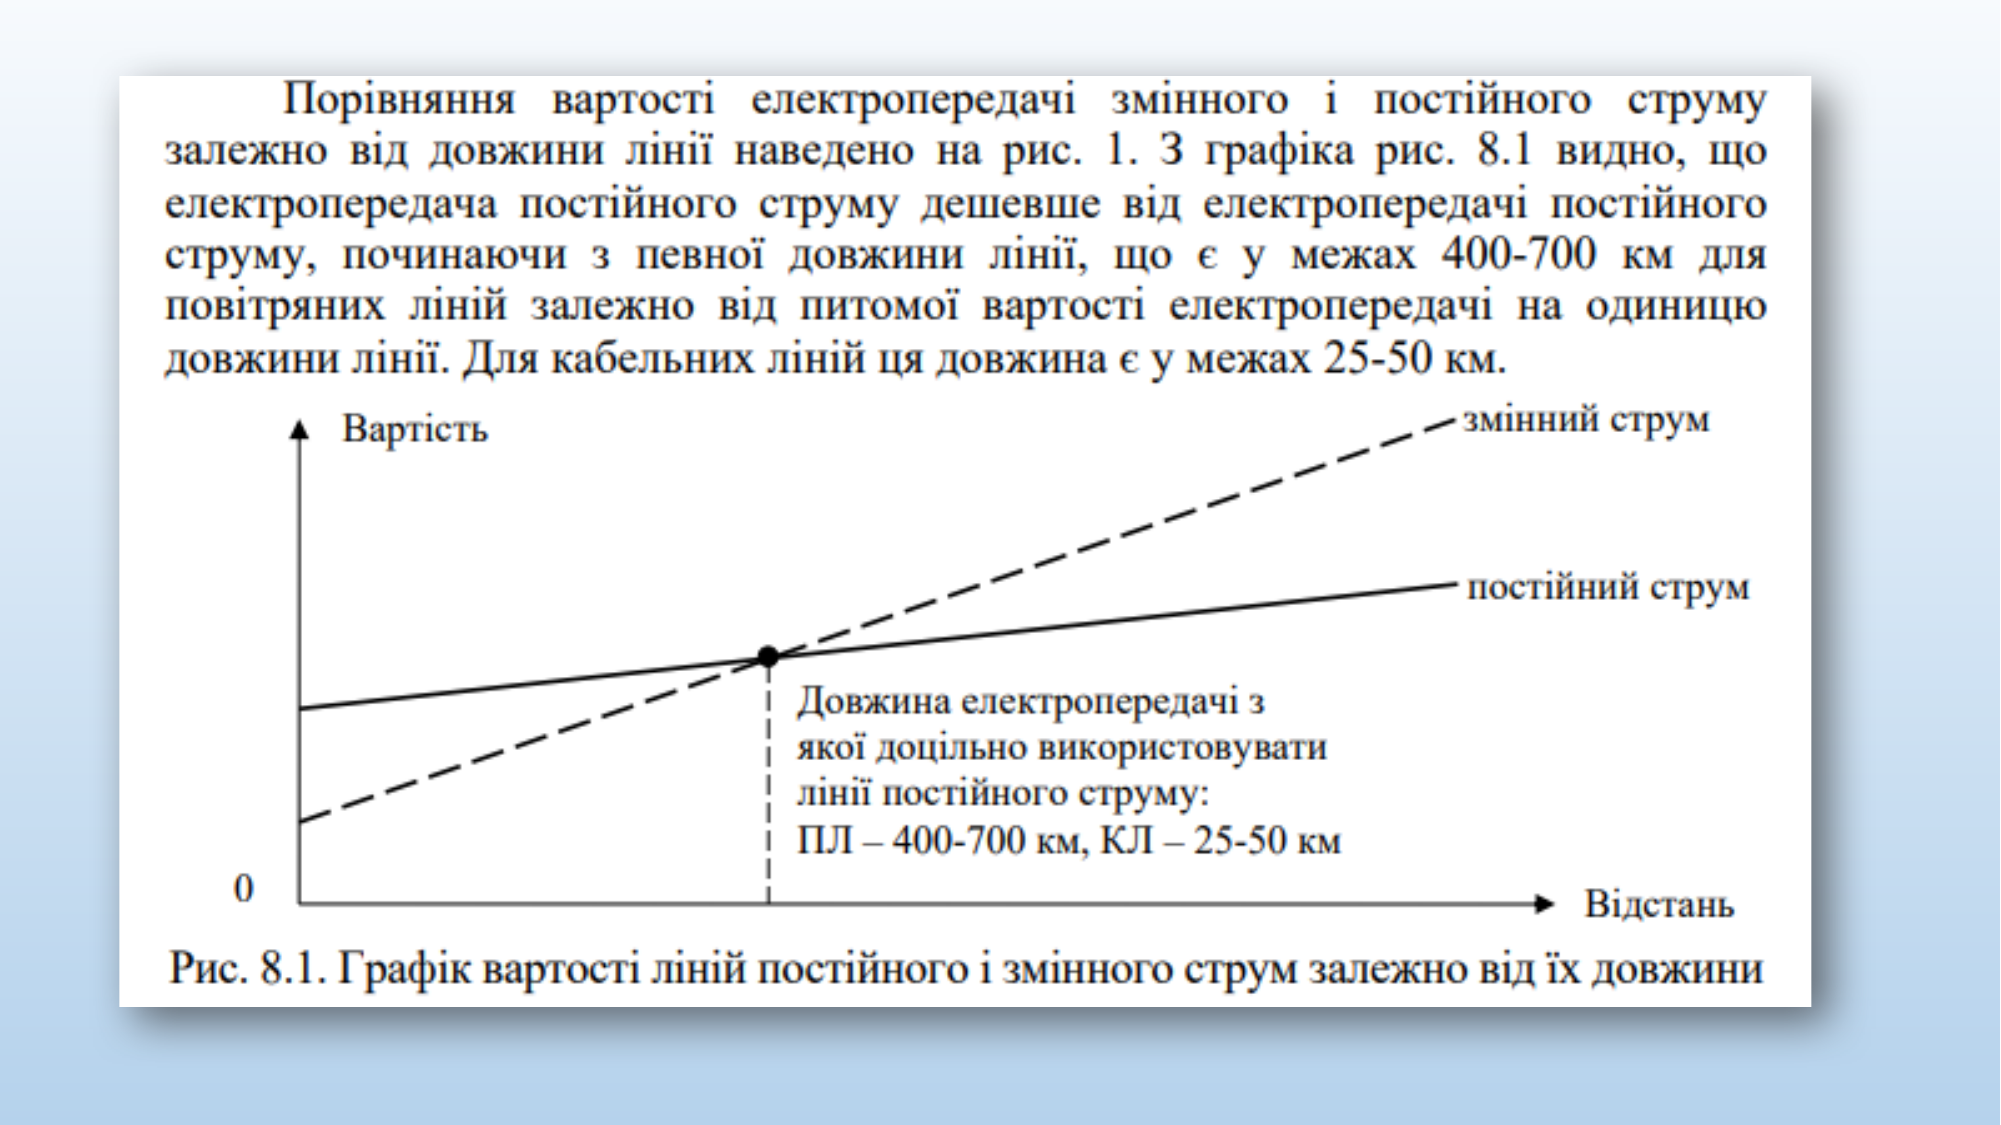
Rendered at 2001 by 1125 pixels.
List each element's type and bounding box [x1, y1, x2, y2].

list [119, 76, 1812, 1007]
